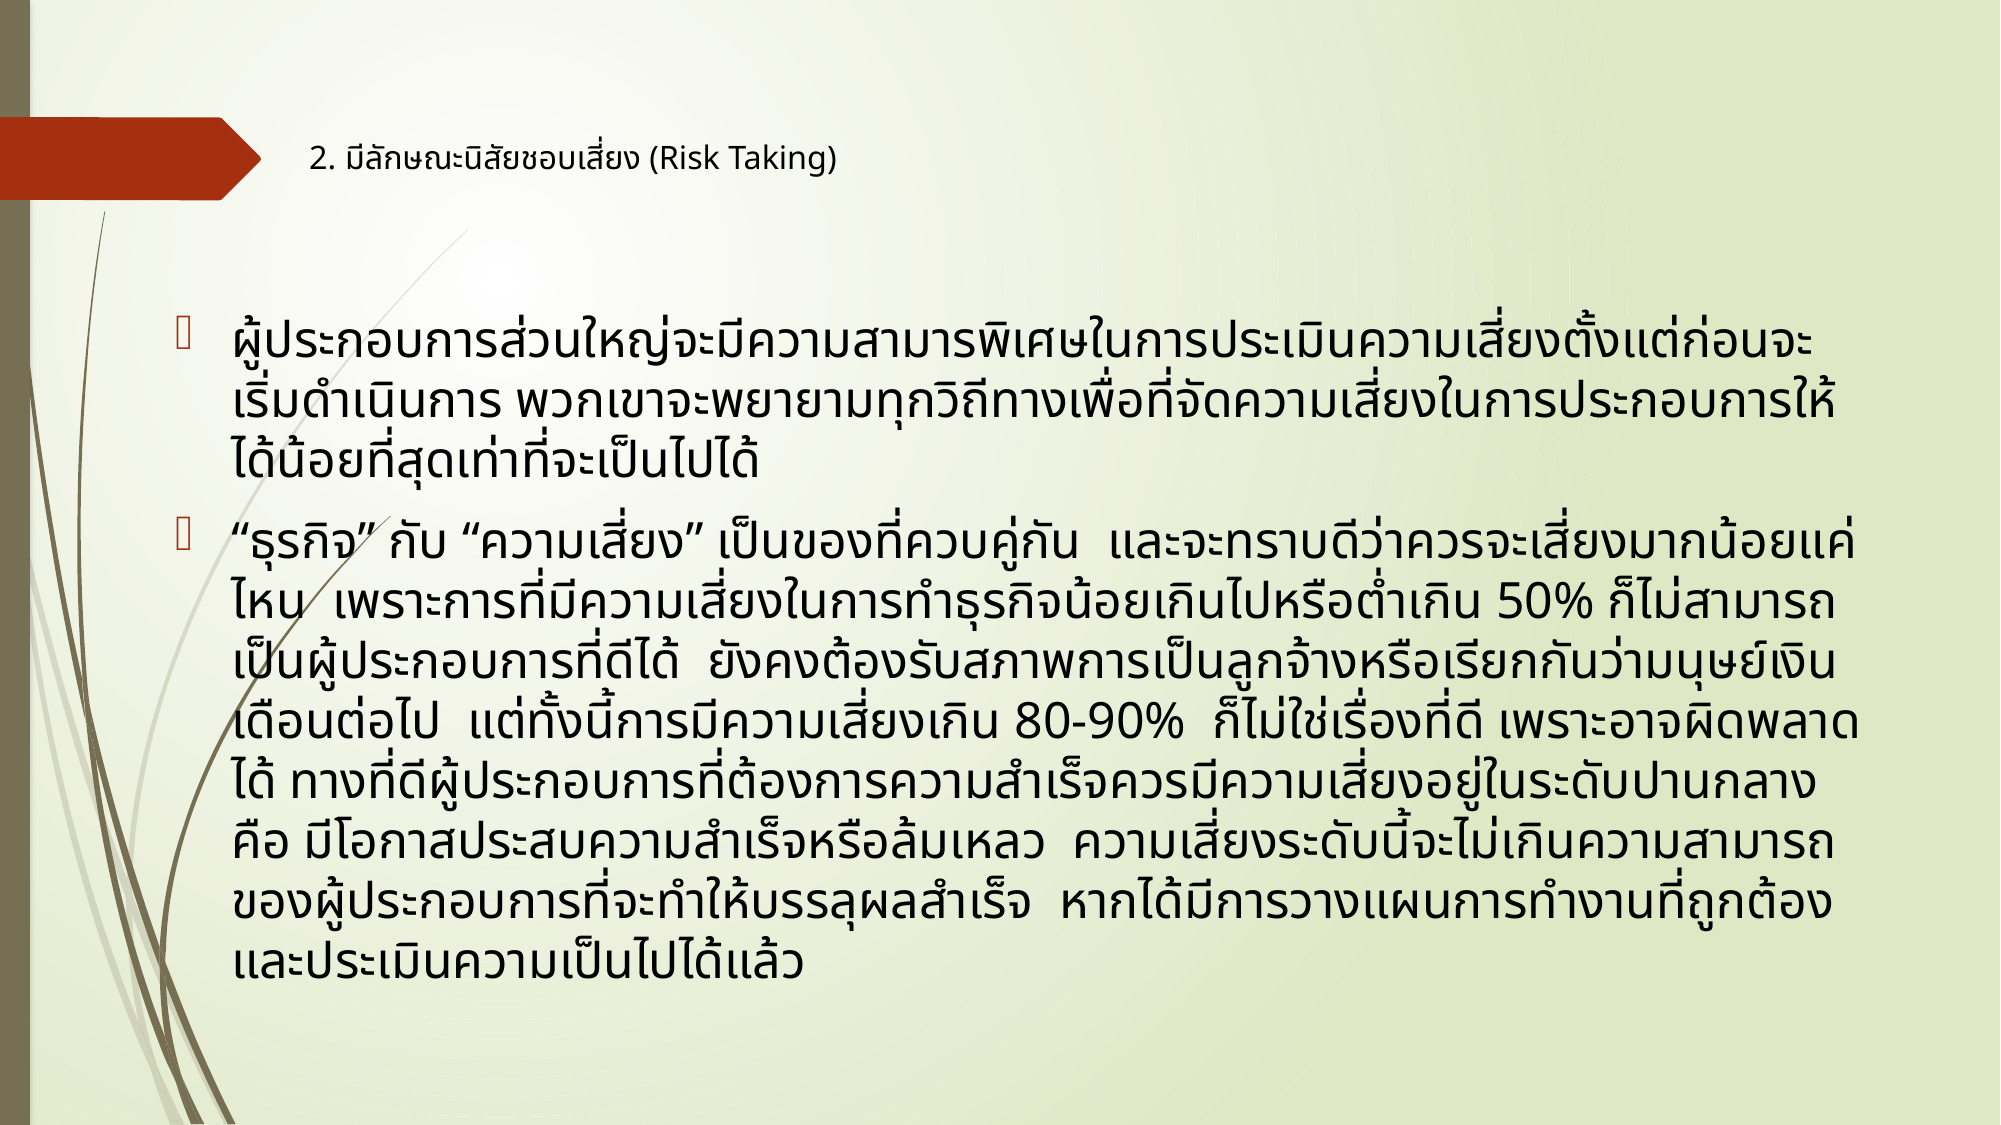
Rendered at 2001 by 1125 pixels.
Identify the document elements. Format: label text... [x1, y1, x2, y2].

title 2. มีลักษณะนิสัยชอบเสี่ยง (Risk Taking) [294, 129, 1757, 223]
list ผู้ประกอบการส่วนใหญ่จะมีความสามารพิเศษในการประเมินความเสี่ยงตั้งแต่ก่อนจะเริ่มดำเนินการ พวกเขาจะพยายามทุกวิถีทางเพื่อที่จัดความเสี่ยงในการประกอบการให้ได้น้อยที่สุดเท่าที่จะเป็นไปได้ “ธุรกิจ” กับ “ความเสี่ยง” เป็นของที่ควบคู่กัน และจะทราบดีว่าควรจะเสี่ยงมากน้อยแค่ไหน เพราะการที่มีความเสี่ยงในการทำธุรกิจน้อยเกินไปหรือต่ำเกิน 50% ก็ไม่สามารถเป็นผู้ประกอบการที่ดีได้ ยังคงต้องรับสภาพการเป็นลูกจ้างหรือเรียกกันว่ามนุษย์เงินเดือนต่อไป แต่ทั้งนี้การมีความเสี่ยงเกิน 80-90% ก็ไม่ใช่เรื่องที่ดี เพราะอาจผิดพลาดได้ ทางที่ดีผู้ประกอบการที่ต้องการความสำเร็จควรมีความเสี่ยงอยู่ในระดับปานกลางคือ มีโอกาสประสบความสำเร็จหรือล้มเหลว ความเสี่ยงระดับนี้จะไม่เกินความสามารถของผู้ประกอบการที่จะทำให้บรรลุผลสำเร็จ หากได้มีการวางแผนการทำงานที่ถูกต้องและประเมินความเป็นไปได้แล้ว [160, 299, 1891, 1076]
